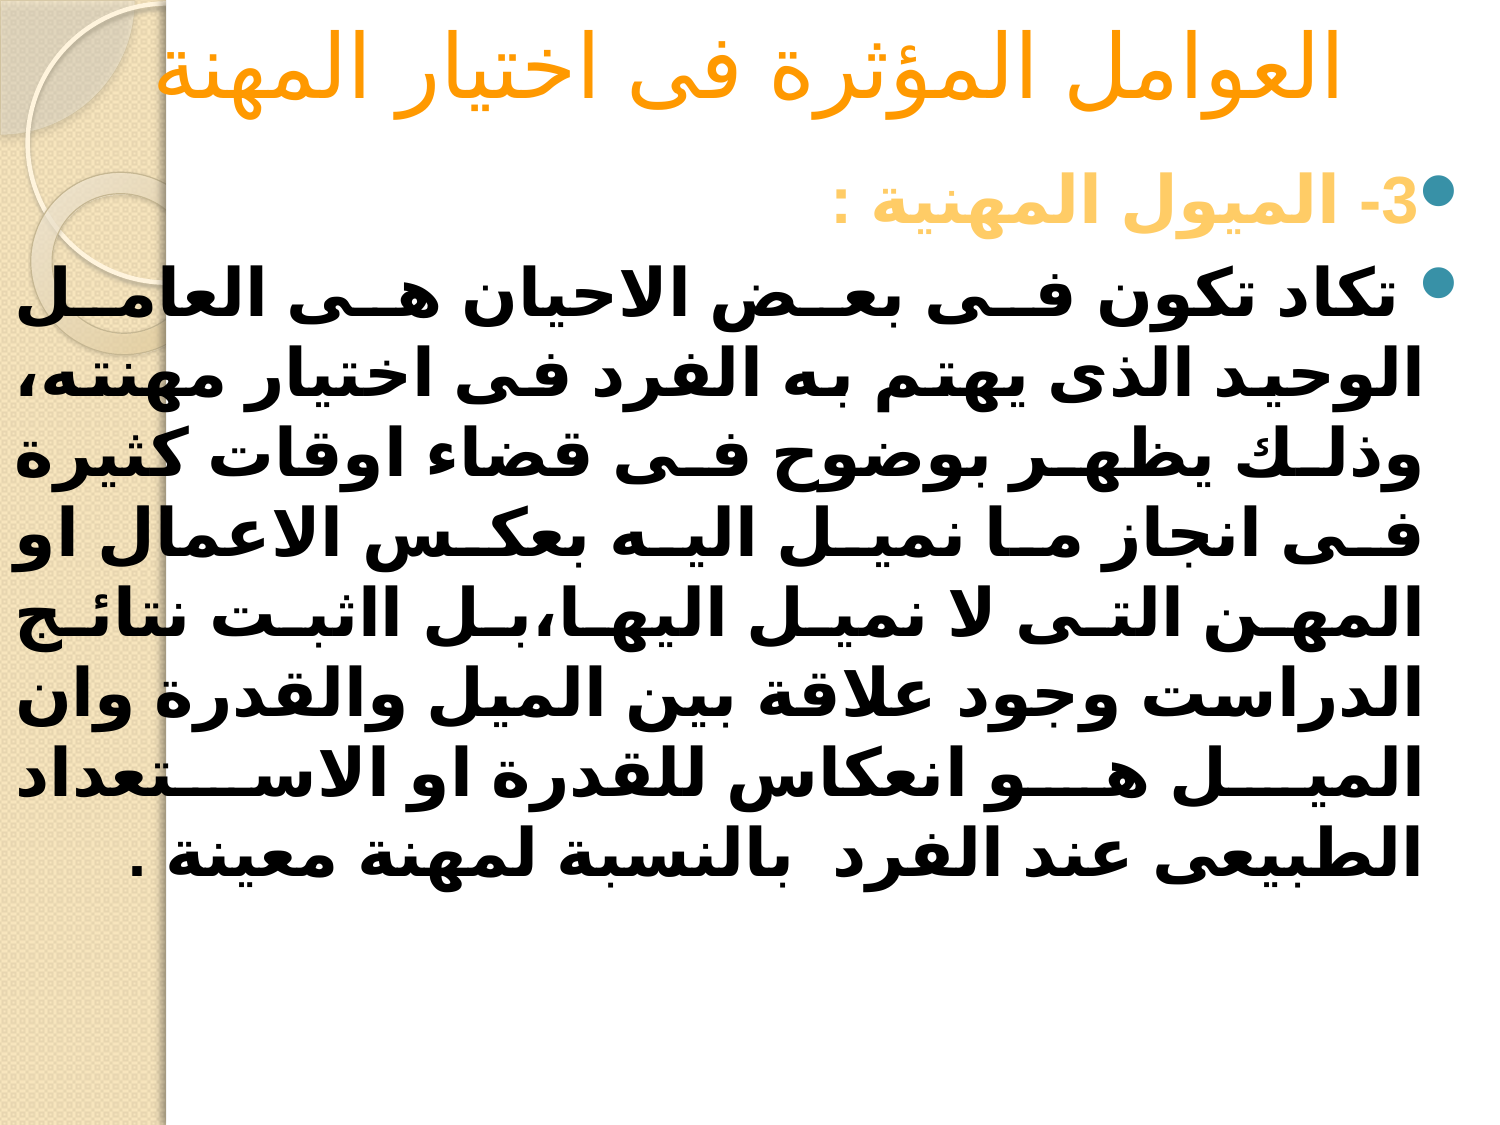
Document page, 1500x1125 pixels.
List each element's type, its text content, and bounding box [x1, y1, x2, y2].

title العوامل المؤثرة فى اختيار المهنة [0, 0, 1500, 125]
list 3- الميول المهنية : تكاد تكون فى بعض الاحيان هى العامل الوحيد الذى يهتم به الفرد فى اختيار مهنته، وذلك يظهر بوضوح فى قضاء اوقات كثيرة فى انجاز ما نميل اليه بعكس الاعمال او المهن التى لا نميل اليها،بل ااثبت نتائج الدراست وجود علاقة بين الميل والقدرة وان الميل هو انعكاس للقدرة او الاستعداد الطبيعى عند الفرد بالنسبة لمهنة معينة . [0, 149, 1500, 1125]
